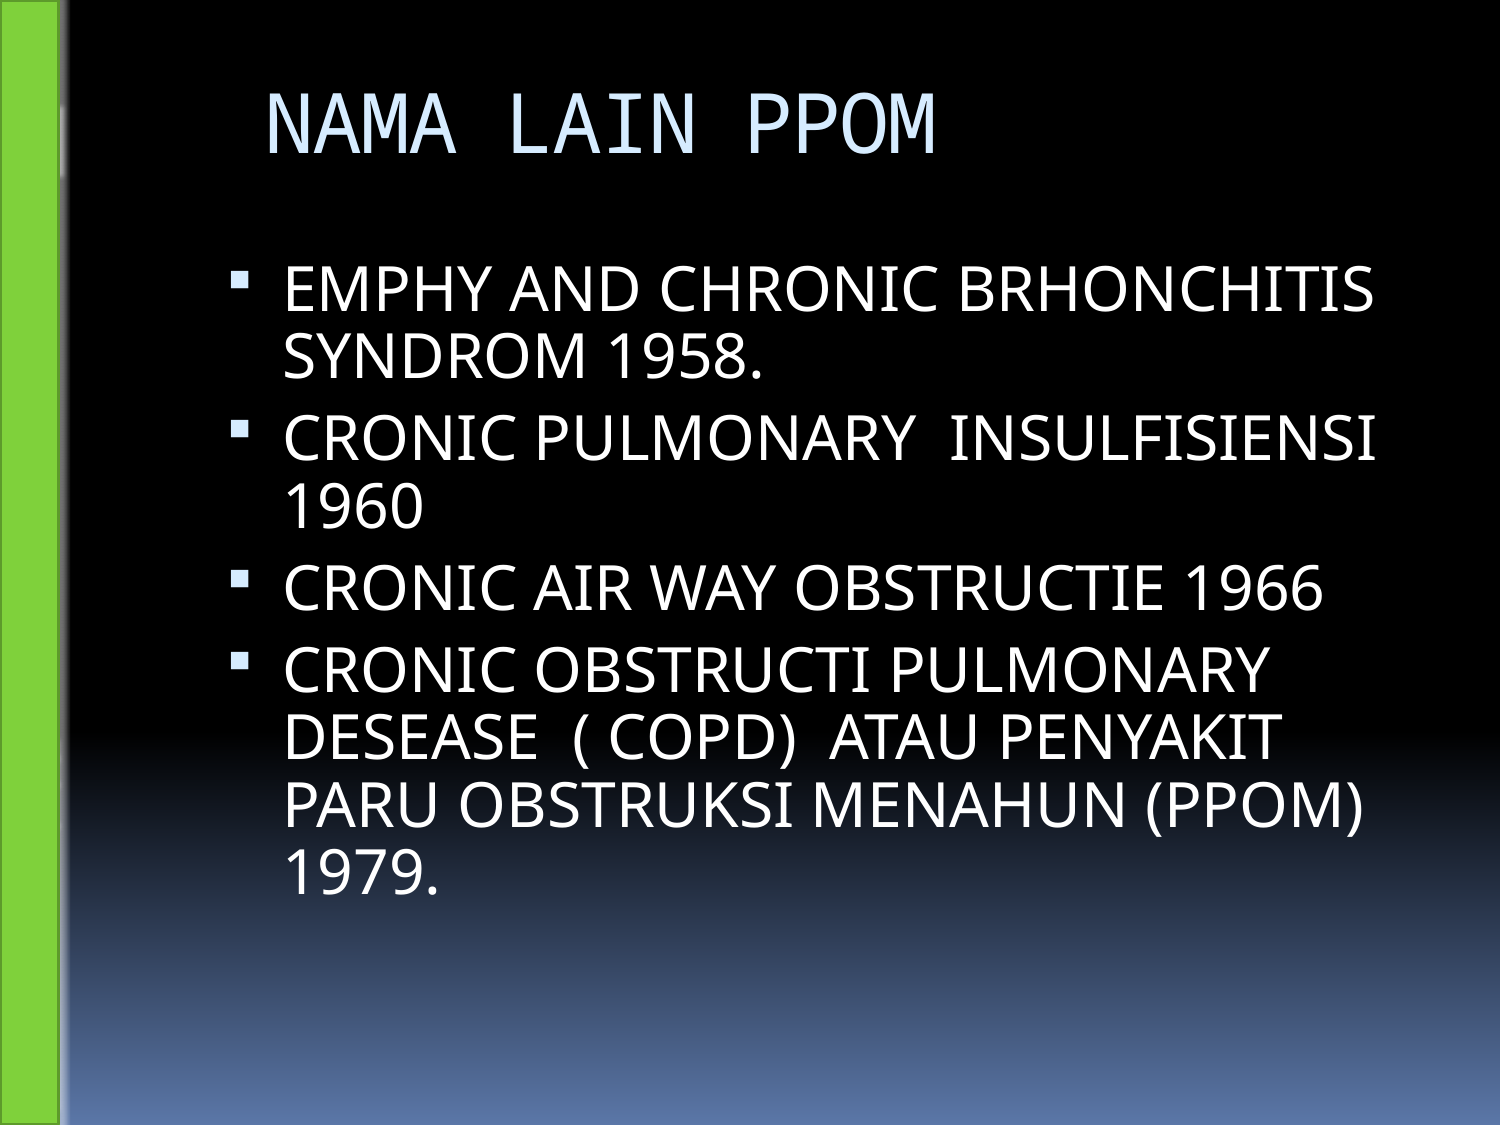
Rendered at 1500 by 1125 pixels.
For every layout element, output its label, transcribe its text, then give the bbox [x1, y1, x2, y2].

title NAMA LAIN PPOM [249, 62, 1500, 200]
list EMPHY AND CHRONIC BRHONCHITIS SYNDROM 1958. CRONIC PULMONARY INSULFISIENSI 1960 CRONIC AIR WAY OBSTRUCTIE 1966 CRONIC OBSTRUCTI PULMONARY DESEASE ( COPD) ATAU PENYAKIT PARU OBSTRUKSI MENAHUN (PPOM) 1979. [200, 249, 1409, 1056]
text_box [0, 0, 60, 1125]
